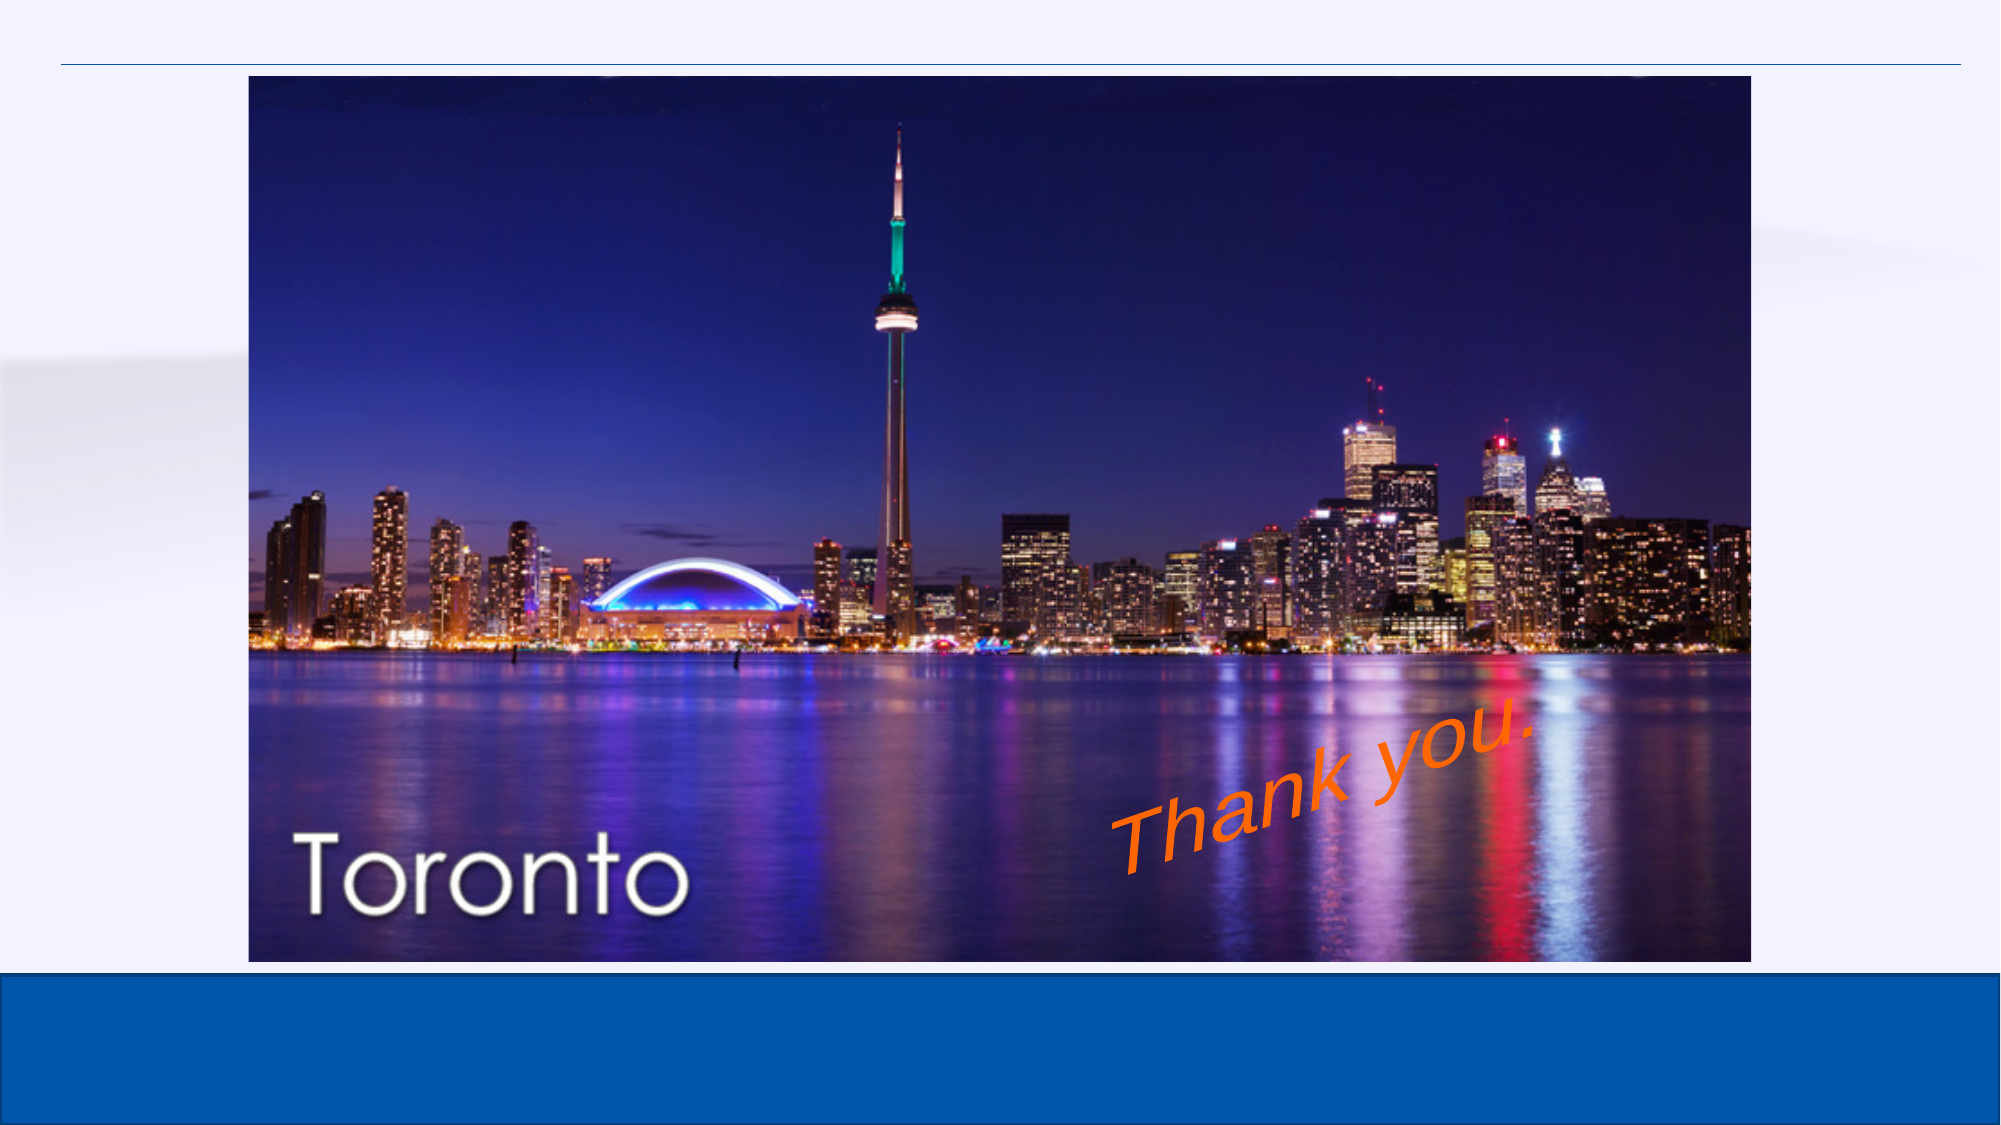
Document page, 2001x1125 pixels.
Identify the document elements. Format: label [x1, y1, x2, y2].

picture [248, 76, 1752, 962]
